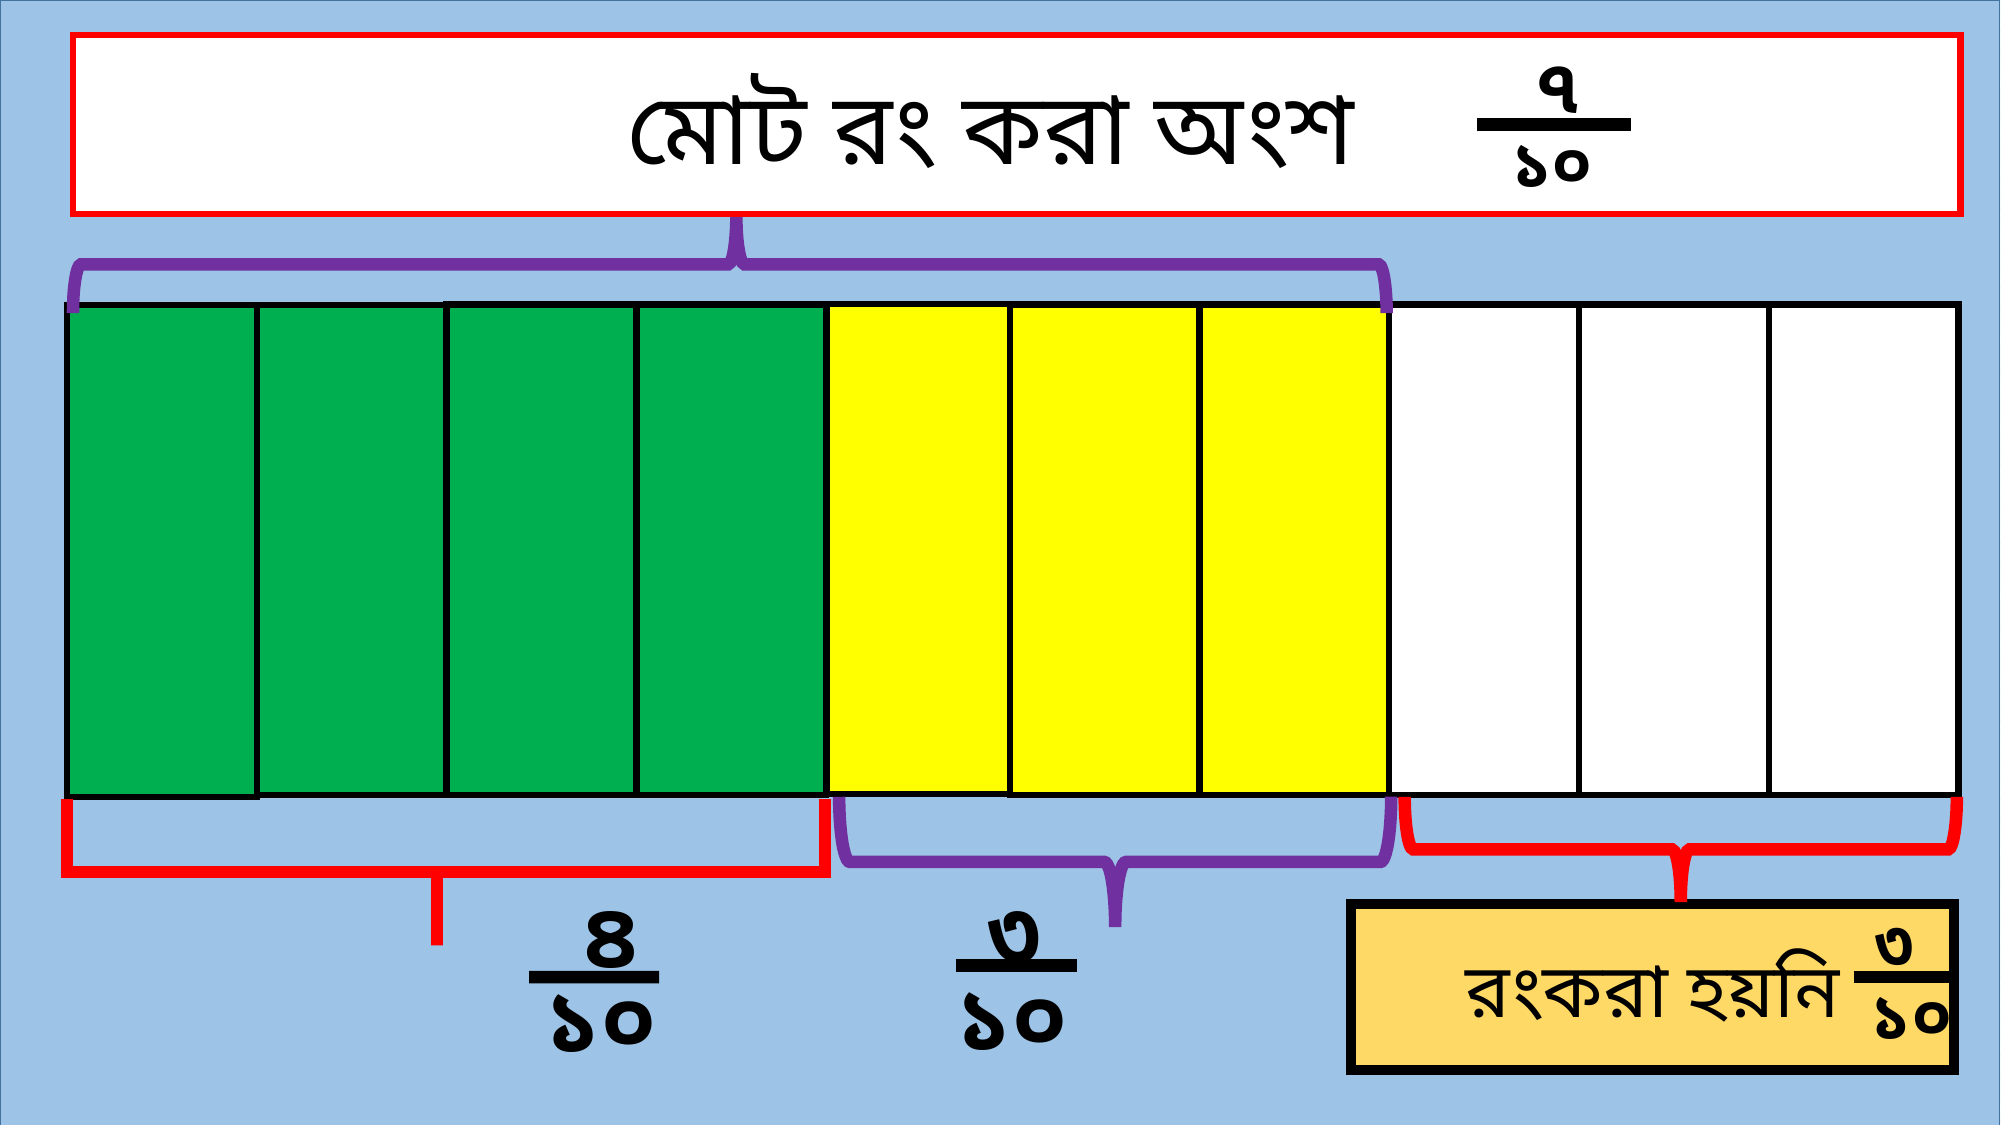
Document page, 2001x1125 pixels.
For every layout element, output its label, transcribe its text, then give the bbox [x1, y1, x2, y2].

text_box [66, 304, 1959, 797]
text_box [838, 797, 1392, 866]
text_box রংকরা হয়নি [1350, 903, 1955, 1071]
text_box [939, 866, 1136, 1078]
text_box মোট রং করা অংশ [72, 34, 1962, 215]
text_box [1853, 893, 2000, 1062]
text_box [72, 215, 1388, 304]
text_box [1404, 797, 1958, 903]
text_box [529, 869, 708, 1080]
text_box [0, 0, 2000, 1125]
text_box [1476, 30, 1731, 210]
text_box [66, 798, 825, 946]
